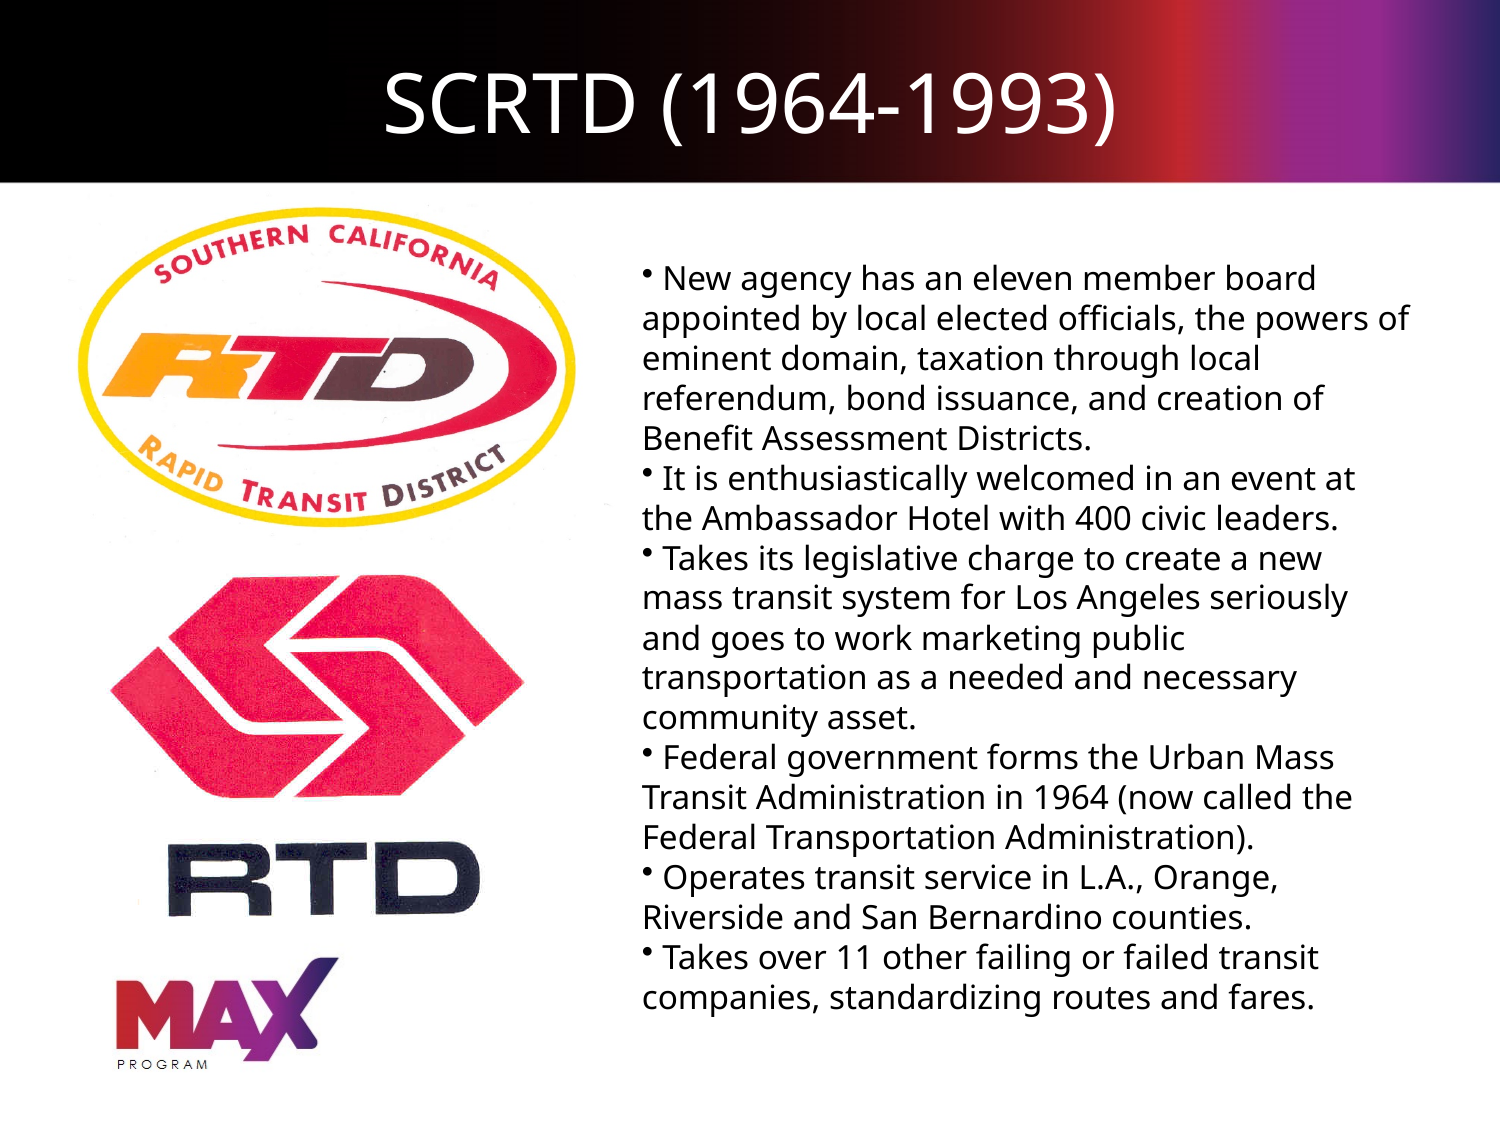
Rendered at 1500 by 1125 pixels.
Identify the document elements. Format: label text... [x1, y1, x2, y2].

picture [0, 0, 1500, 1125]
text_box New agency has an eleven member board appointed by local elected officials, the powers of eminent domain, taxation through local referendum, bond issuance, and creation of Benefit Assessment Districts. It is enthusiastically welcomed in an event at the Ambassador Hotel with 400 civic leaders. Takes its legislative charge to create a new mass transit system for Los Angeles seriously and goes to work marketing public transportation as a needed and necessary community asset. Federal government forms the Urban Mass Transit Administration in 1964 (now called the Federal Transportation Administration). Operates transit service in L.A., Orange, Riverside and San Bernardino counties. Takes over 11 other failing or failed transit companies, standardizing routes and fares. [627, 249, 1428, 1024]
title SCRTD (1964-1993) [75, 25, 1425, 176]
